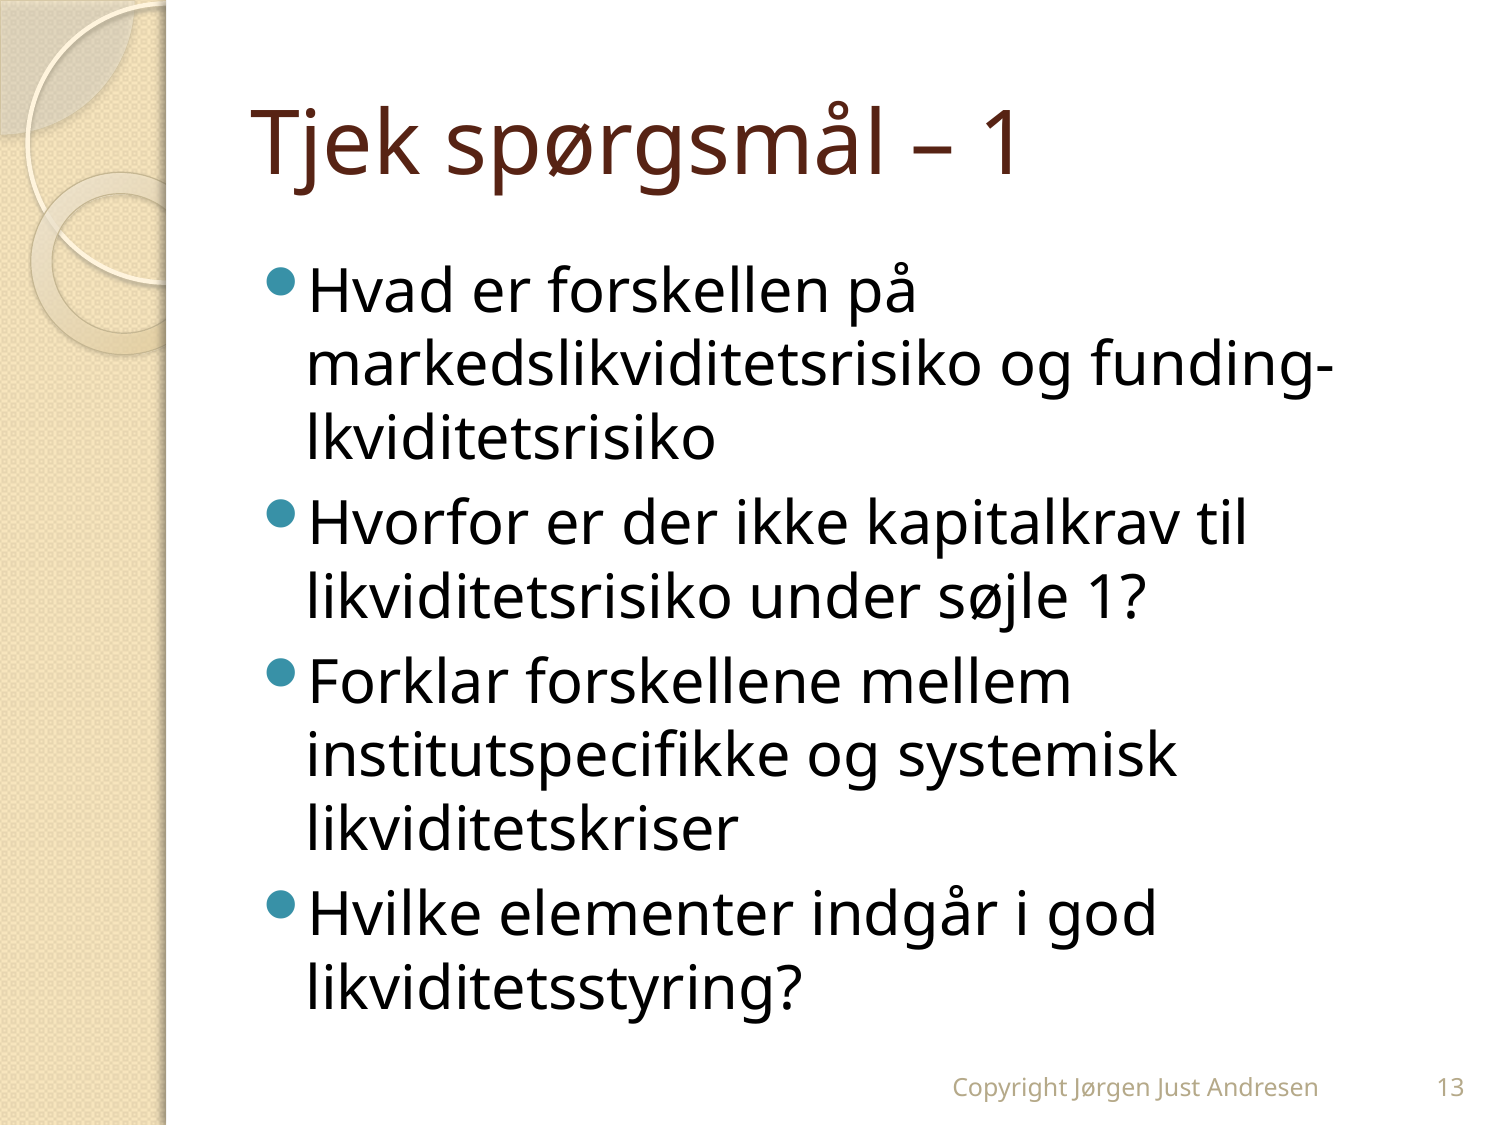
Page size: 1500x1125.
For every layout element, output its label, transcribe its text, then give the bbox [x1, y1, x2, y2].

list Hvad er forskellen på markedslikviditetsrisiko og funding-lkviditetsrisiko Hvorfor er der ikke kapitalkrav til likviditetsrisiko under søjle 1? Forklar forskellene mellem institutspecifikke og systemisk likviditetskriser Hvilke elementer indgår i god likviditetsstyring? [235, 243, 1466, 1030]
slide_number 13 [1413, 1034, 1488, 1113]
title Tjek spørgsmål – 1 [235, 45, 1466, 233]
footer Copyright Jørgen Just Andresen [937, 1034, 1413, 1113]
